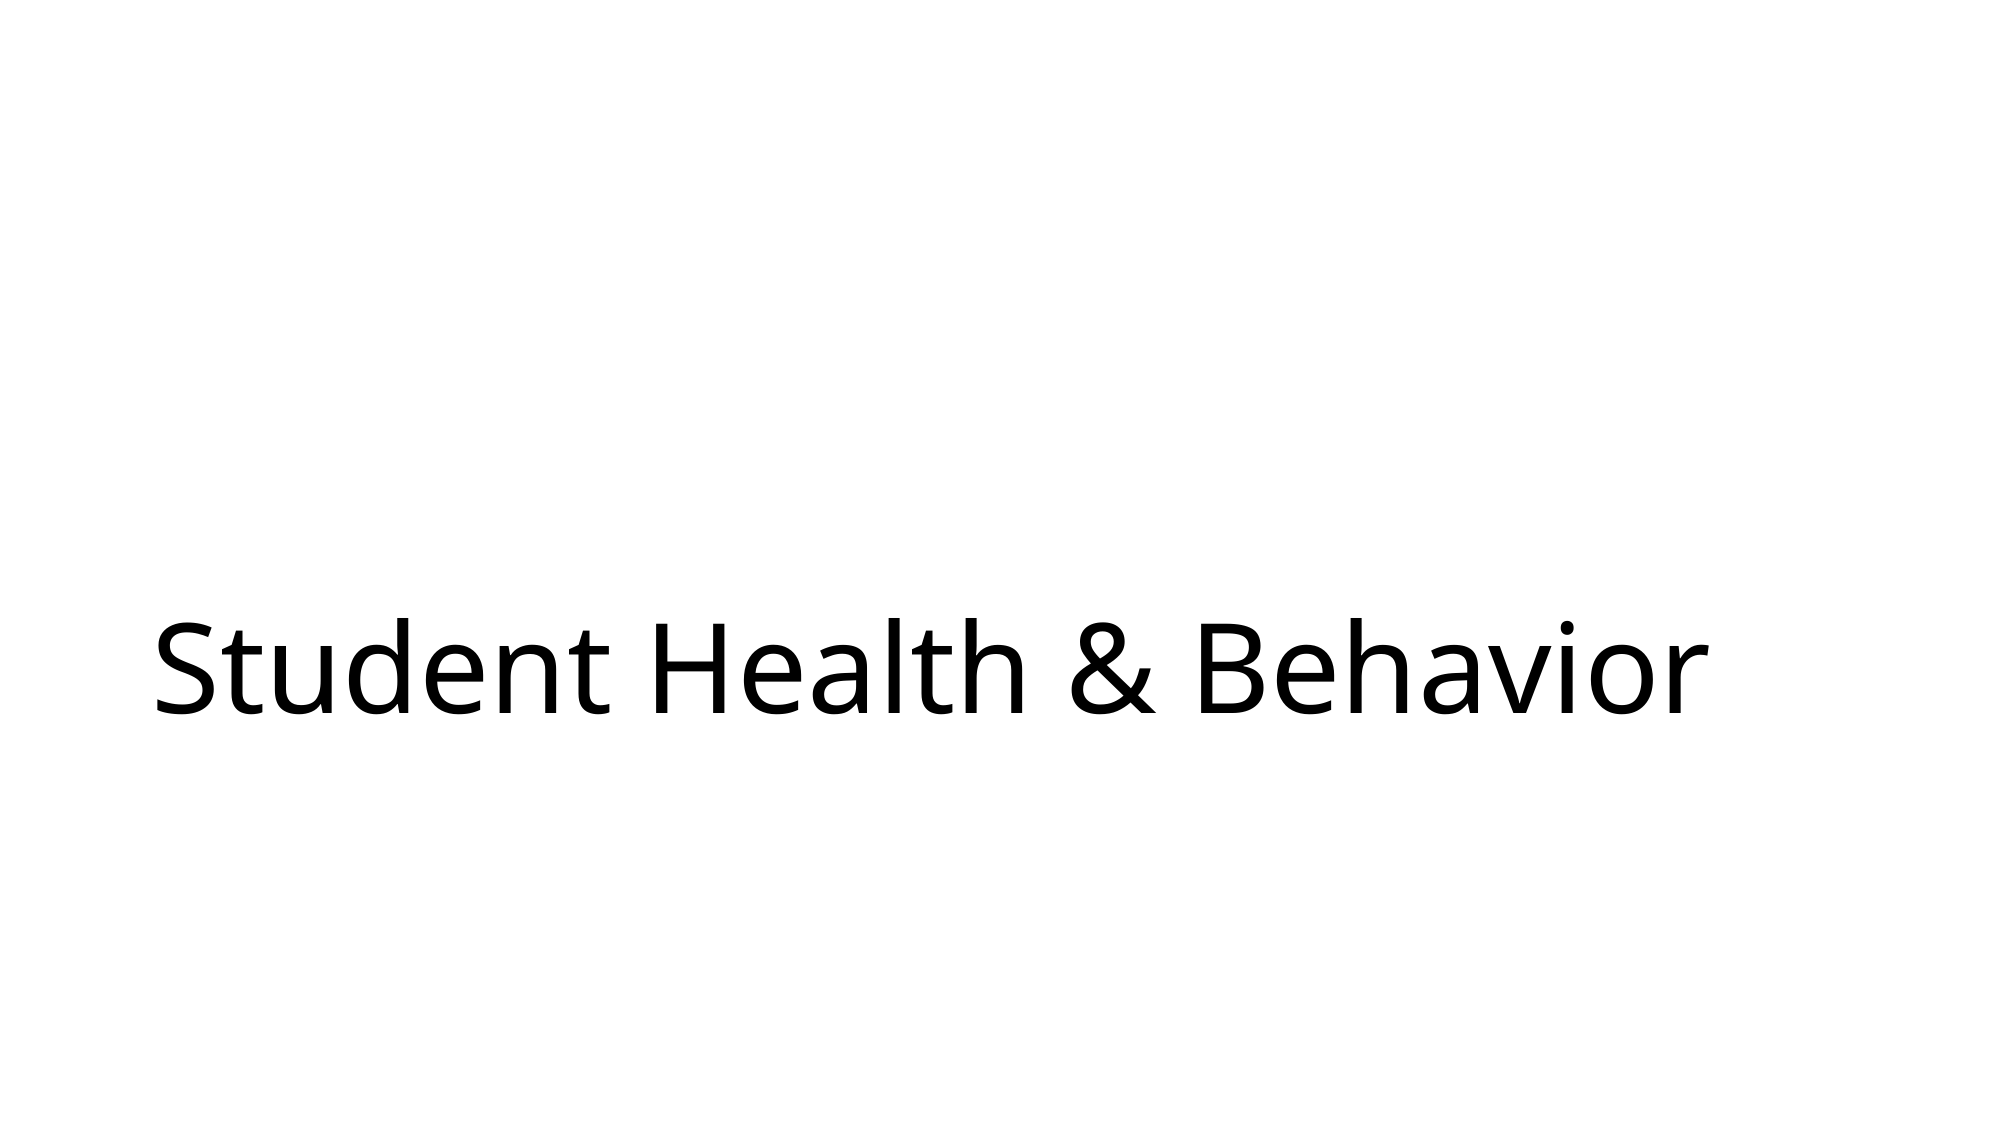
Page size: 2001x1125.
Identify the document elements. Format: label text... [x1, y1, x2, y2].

title Student Health & Behavior [136, 280, 1862, 749]
